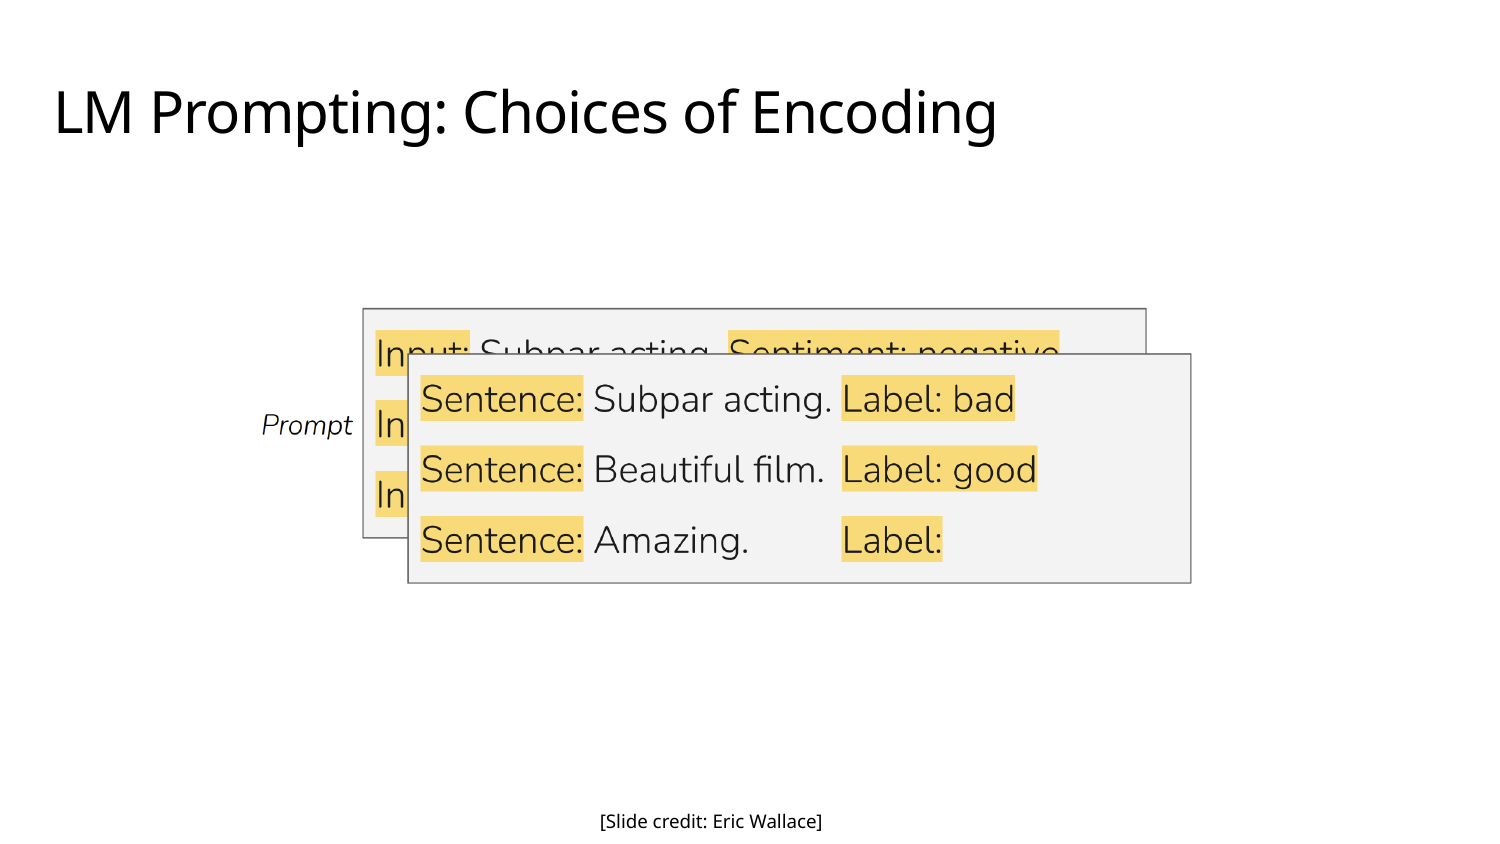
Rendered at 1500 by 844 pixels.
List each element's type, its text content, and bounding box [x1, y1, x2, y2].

title LM Prompting: Choices of Encoding [51, 72, 1449, 216]
text_box [Slide credit: Eric Wallace] [424, 798, 999, 844]
picture [248, 289, 1207, 598]
